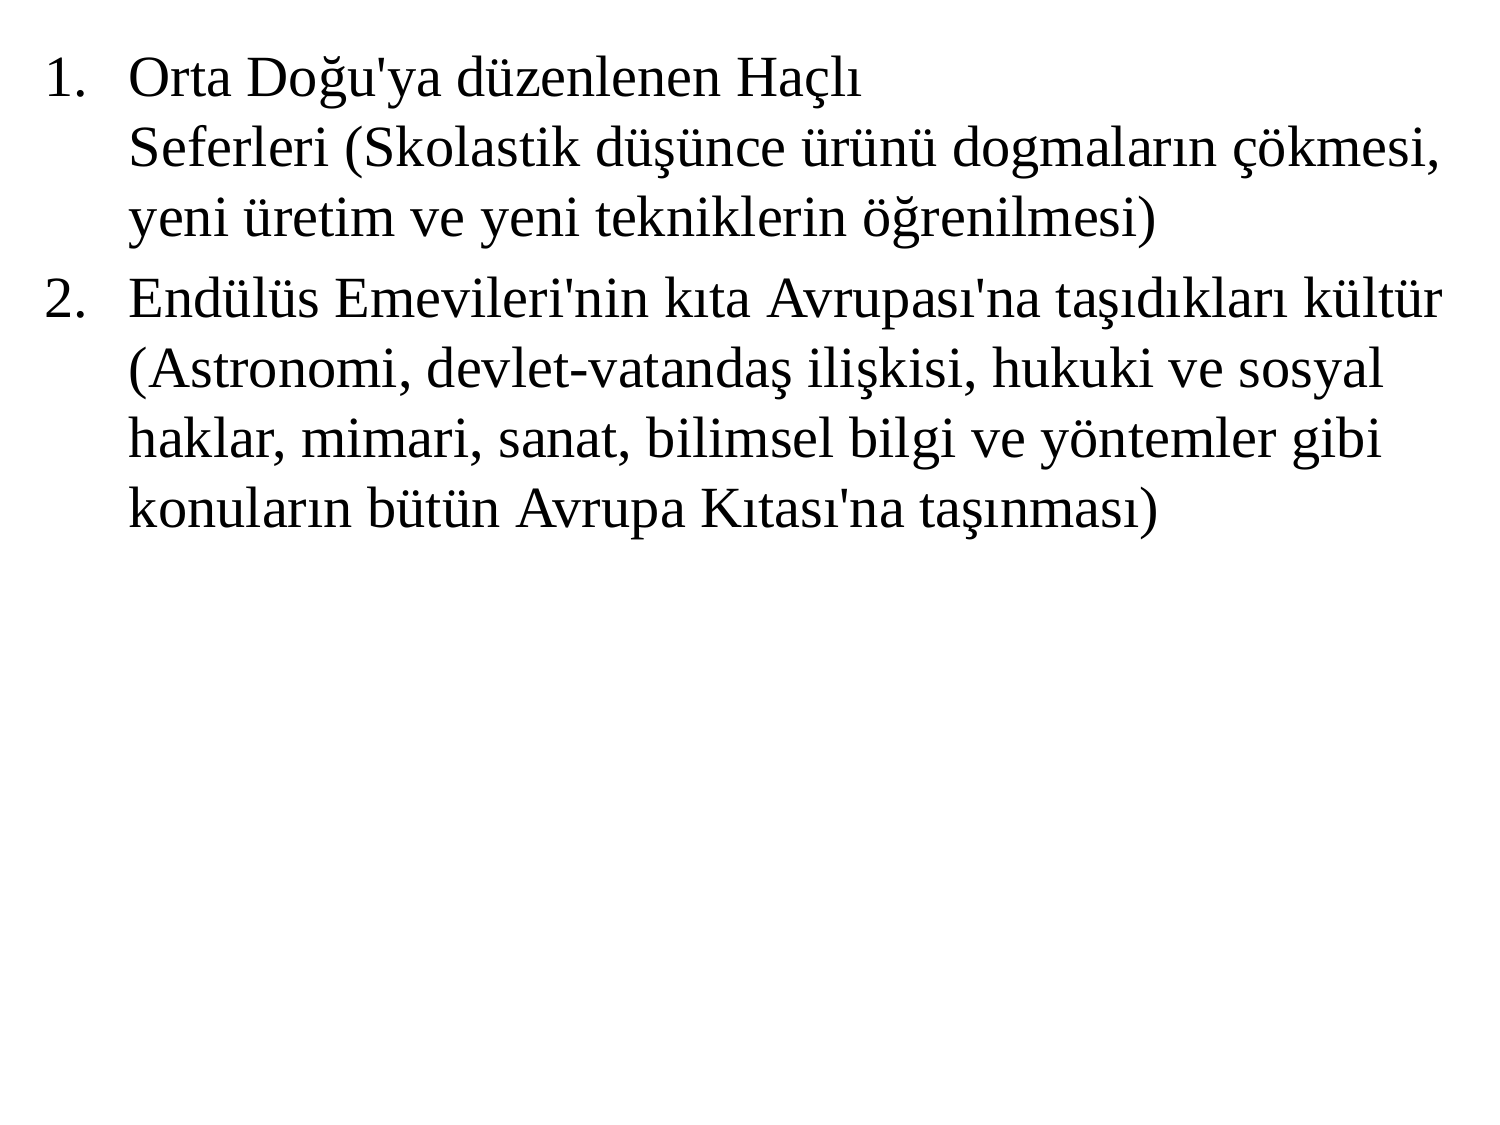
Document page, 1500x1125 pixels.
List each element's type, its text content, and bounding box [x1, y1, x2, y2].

list Orta Doğu'ya düzenlenen Haçlı Seferleri (Skolastik düşünce ürünü dogmaların çökmesi, yeni üretim ve yeni tekniklerin öğrenilmesi) Endülüs Emevileri'nin kıta Avrupası'na taşıdıkları kültür (Astronomi, devlet-vatandaş ilişkisi, hukuki ve sosyal haklar, mimari, sanat, bilimsel bilgi ve yöntemler gibi konuların bütün Avrupa Kıtası'na taşınması) [29, 30, 1471, 1094]
